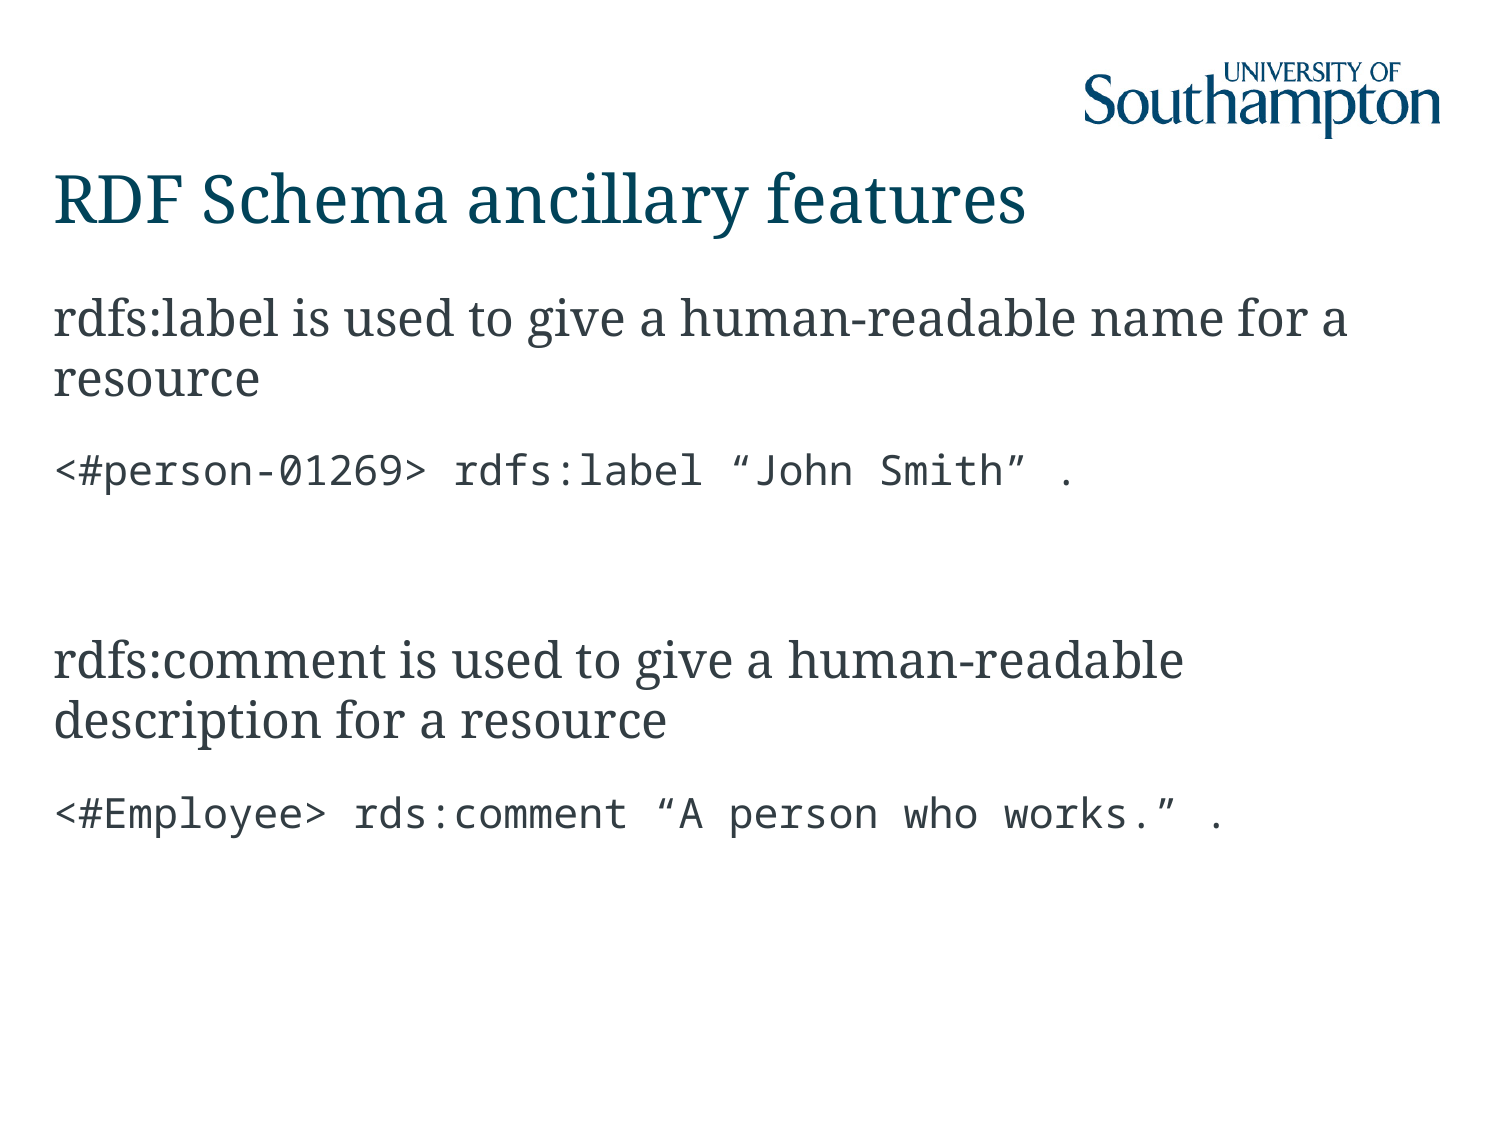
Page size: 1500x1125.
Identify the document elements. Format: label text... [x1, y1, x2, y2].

picture [1085, 62, 1440, 139]
title RDF Schema ancillary features [52, 148, 1448, 256]
list rdfs:label is used to give a human-readable name for a resource <#person-01269> rdfs:label “John Smith” . rdfs:comment is used to give a human-readable description for a resource <#Employee> rds:comment “A person who works.” . [52, 278, 1448, 1011]
